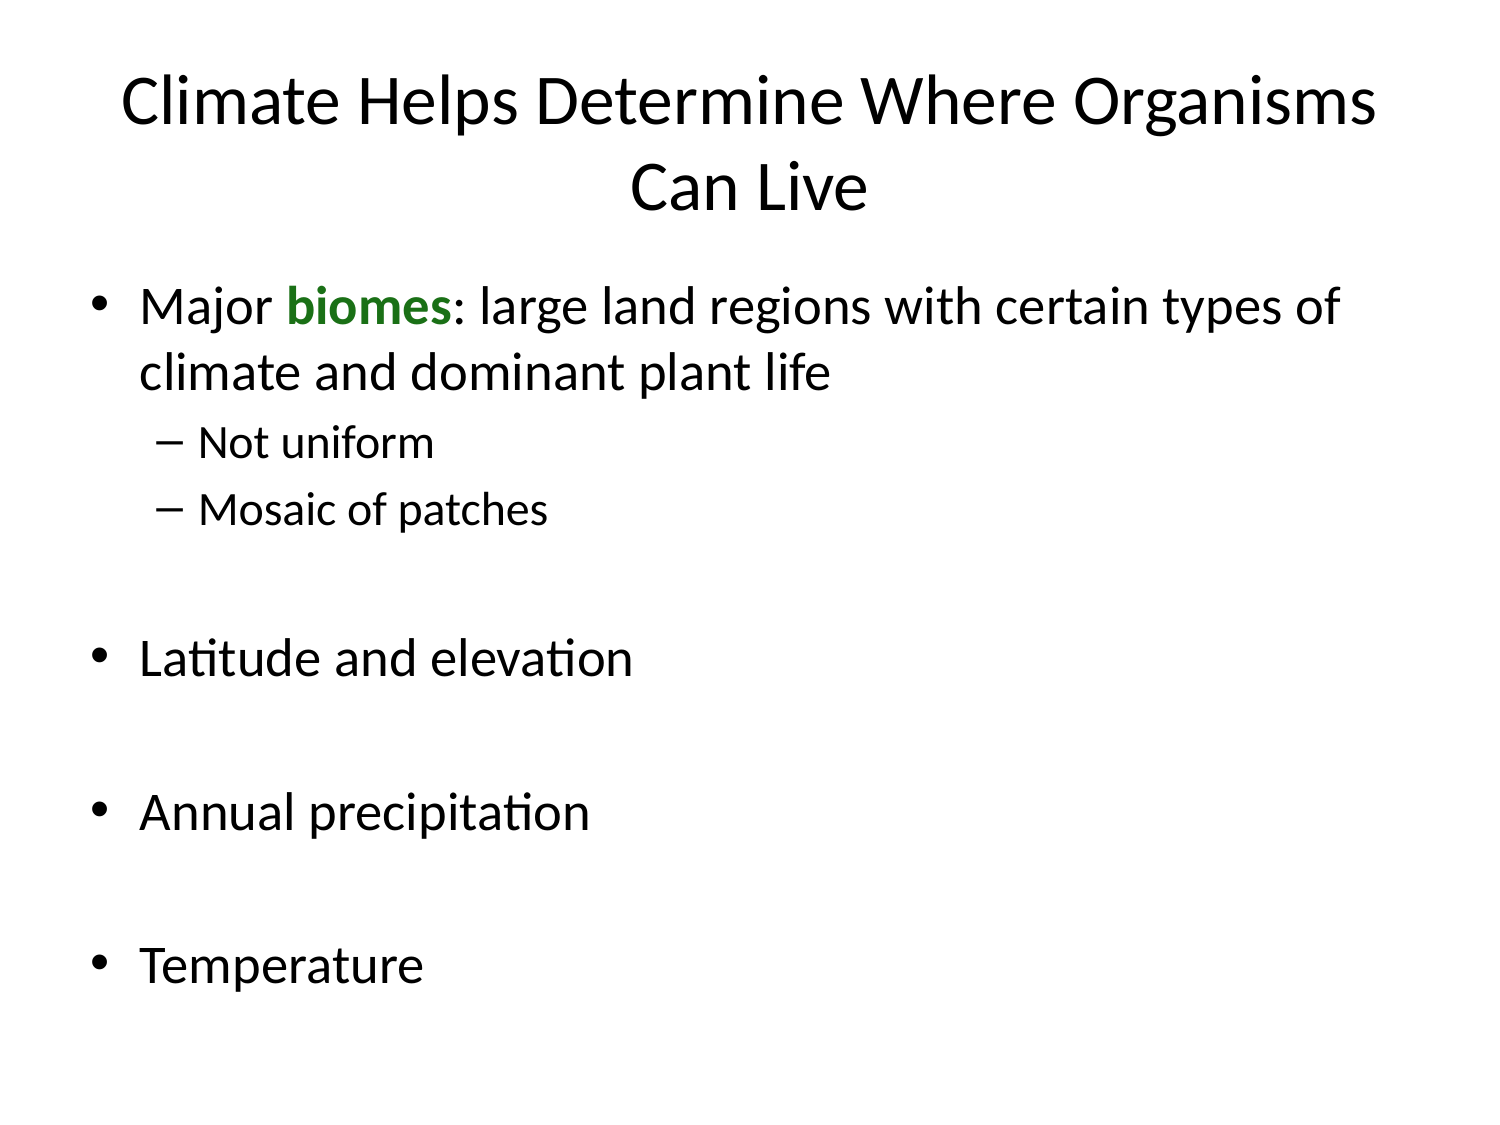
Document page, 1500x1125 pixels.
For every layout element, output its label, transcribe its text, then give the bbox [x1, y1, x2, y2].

list Major biomes: large land regions with certain types of climate and dominant plant life Not uniform Mosaic of patches Latitude and elevation Annual precipitation Temperature [75, 262, 1425, 1005]
title Climate Helps Determine Where Organisms Can Live [75, 45, 1425, 233]
